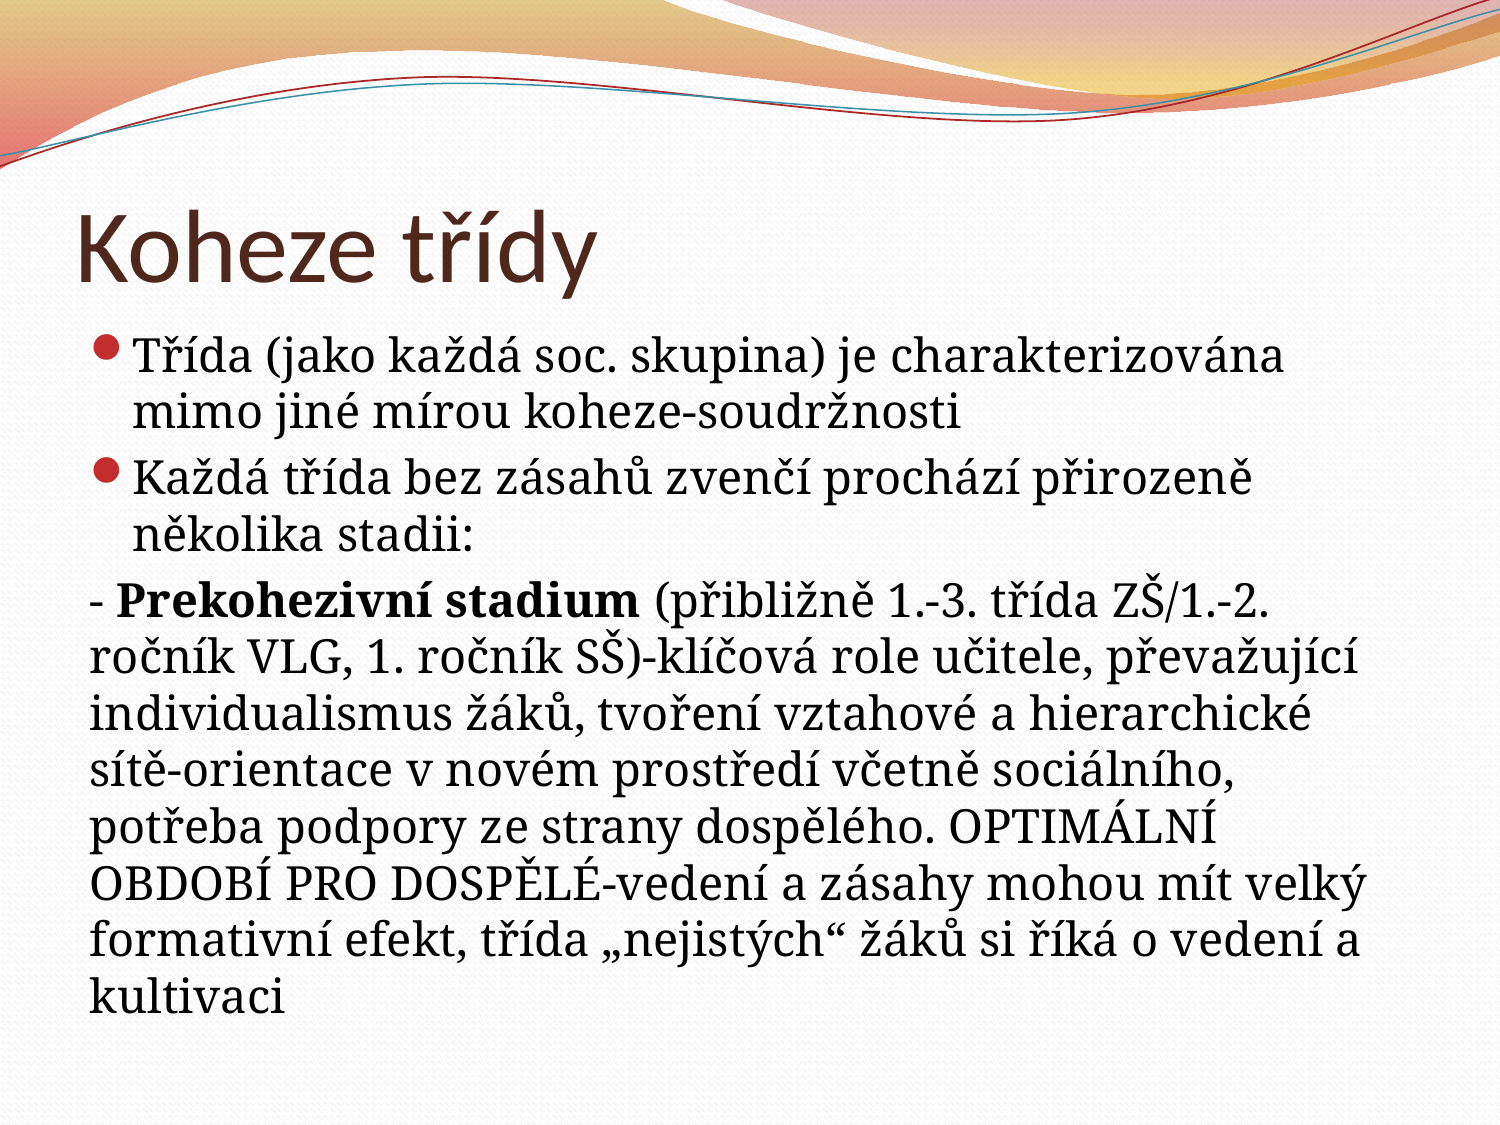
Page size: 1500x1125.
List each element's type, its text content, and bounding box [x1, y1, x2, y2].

title Koheze třídy [75, 115, 1425, 303]
list Třída (jako každá soc. skupina) je charakterizována mimo jiné mírou koheze-soudržnosti Každá třída bez zásahů zvenčí prochází přirozeně několika stadii: - Prekohezivní stadium (přibližně 1.-3. třída ZŠ/1.-2. ročník VLG, 1. ročník SŠ)-klíčová role učitele, převažující individualismus žáků, tvoření vztahové a hierarchické sítě-orientace v novém prostředí včetně sociálního, potřeba podpory ze strany dospělého. OPTIMÁLNÍ OBDOBÍ PRO DOSPĚLÉ-vedení a zásahy mohou mít velký formativní efekt, třída „nejistých“ žáků si říká o vedení a kultivaci [75, 317, 1425, 1038]
